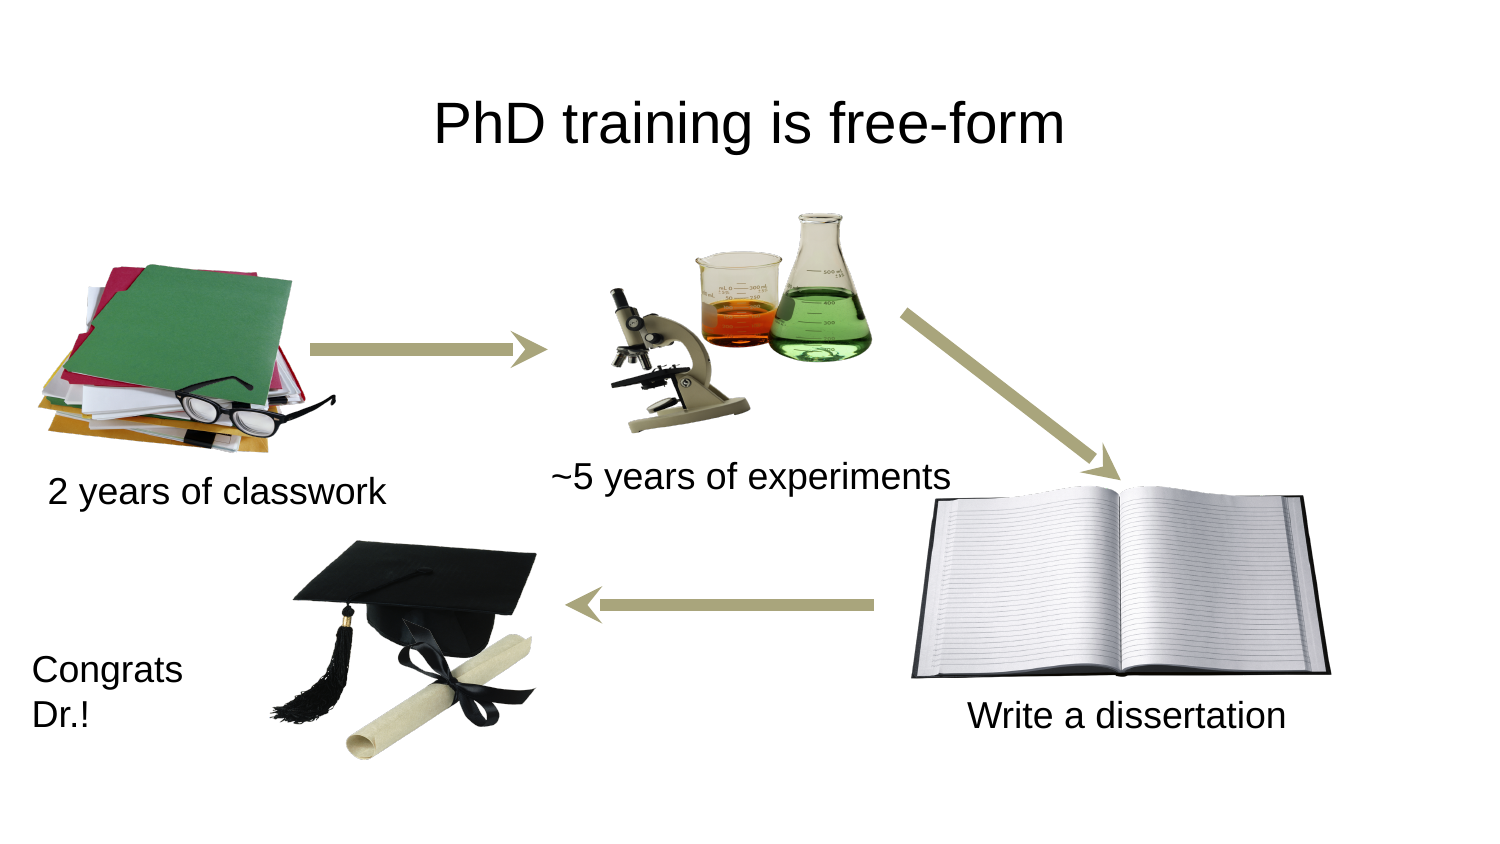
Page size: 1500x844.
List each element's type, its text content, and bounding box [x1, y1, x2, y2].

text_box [309, 211, 971, 491]
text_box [16, 538, 874, 762]
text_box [903, 312, 1339, 763]
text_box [32, 260, 405, 506]
title PhD training is free-form [51, 72, 1449, 167]
